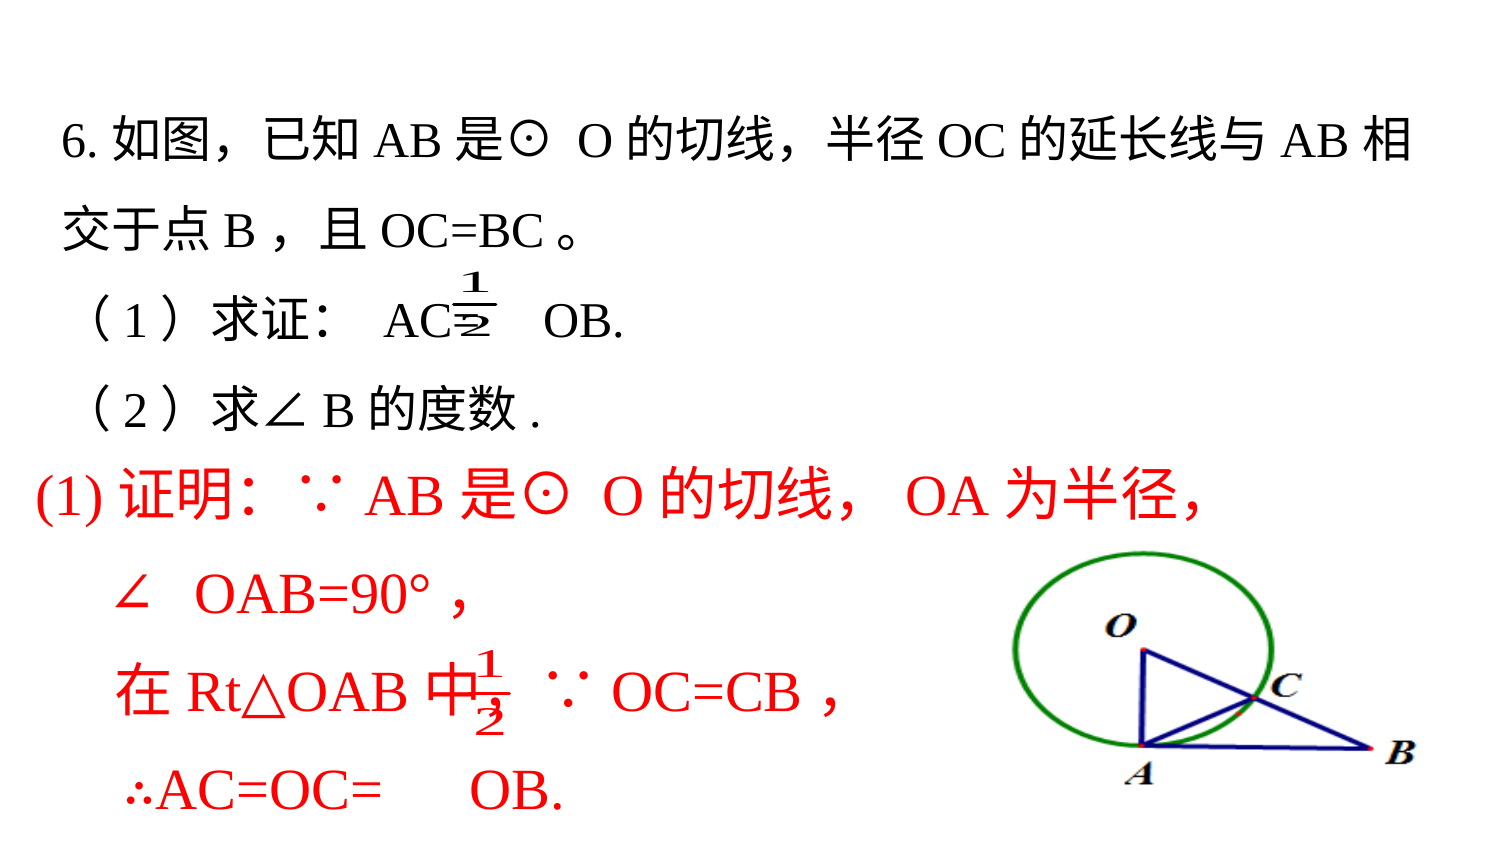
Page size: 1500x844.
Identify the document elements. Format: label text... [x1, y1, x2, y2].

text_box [457, 638, 526, 745]
picture [995, 538, 1442, 808]
text_box 6.如图，已知AB是⊙ O的切线，半径OC的延长线与AB相交于点B，且OC=BC。 （1）求证： AC= OB. （2）求∠B的度数. [46, 70, 1442, 445]
text_box (1)证明：∵AB是⊙ O的切线，OA为半径， ∴∠OAB=90°， 在Rt△OAB中，∵OC=CB， ∴AC=OC= OB. [20, 422, 1252, 829]
picture [441, 263, 513, 344]
